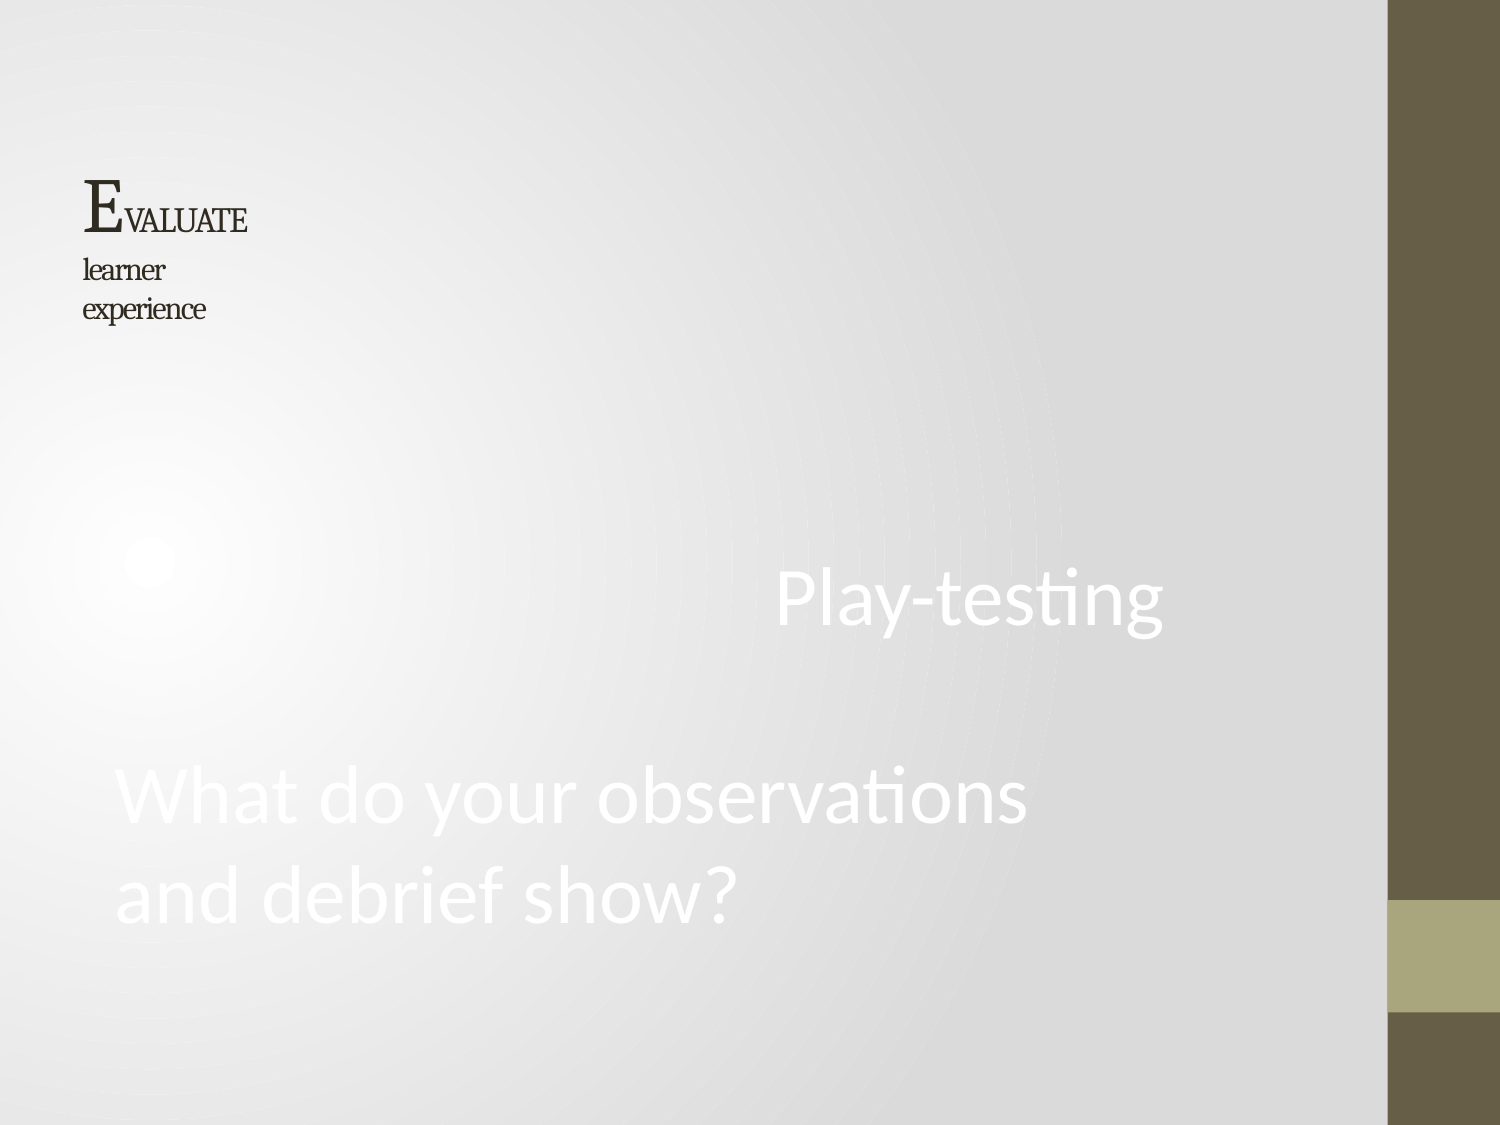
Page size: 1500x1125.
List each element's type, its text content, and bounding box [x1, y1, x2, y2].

title EVALUATE learner experience [67, 146, 1312, 335]
text_box Play-testing [759, 534, 1312, 650]
text_box What do your observations and debrief show? [100, 733, 1459, 948]
